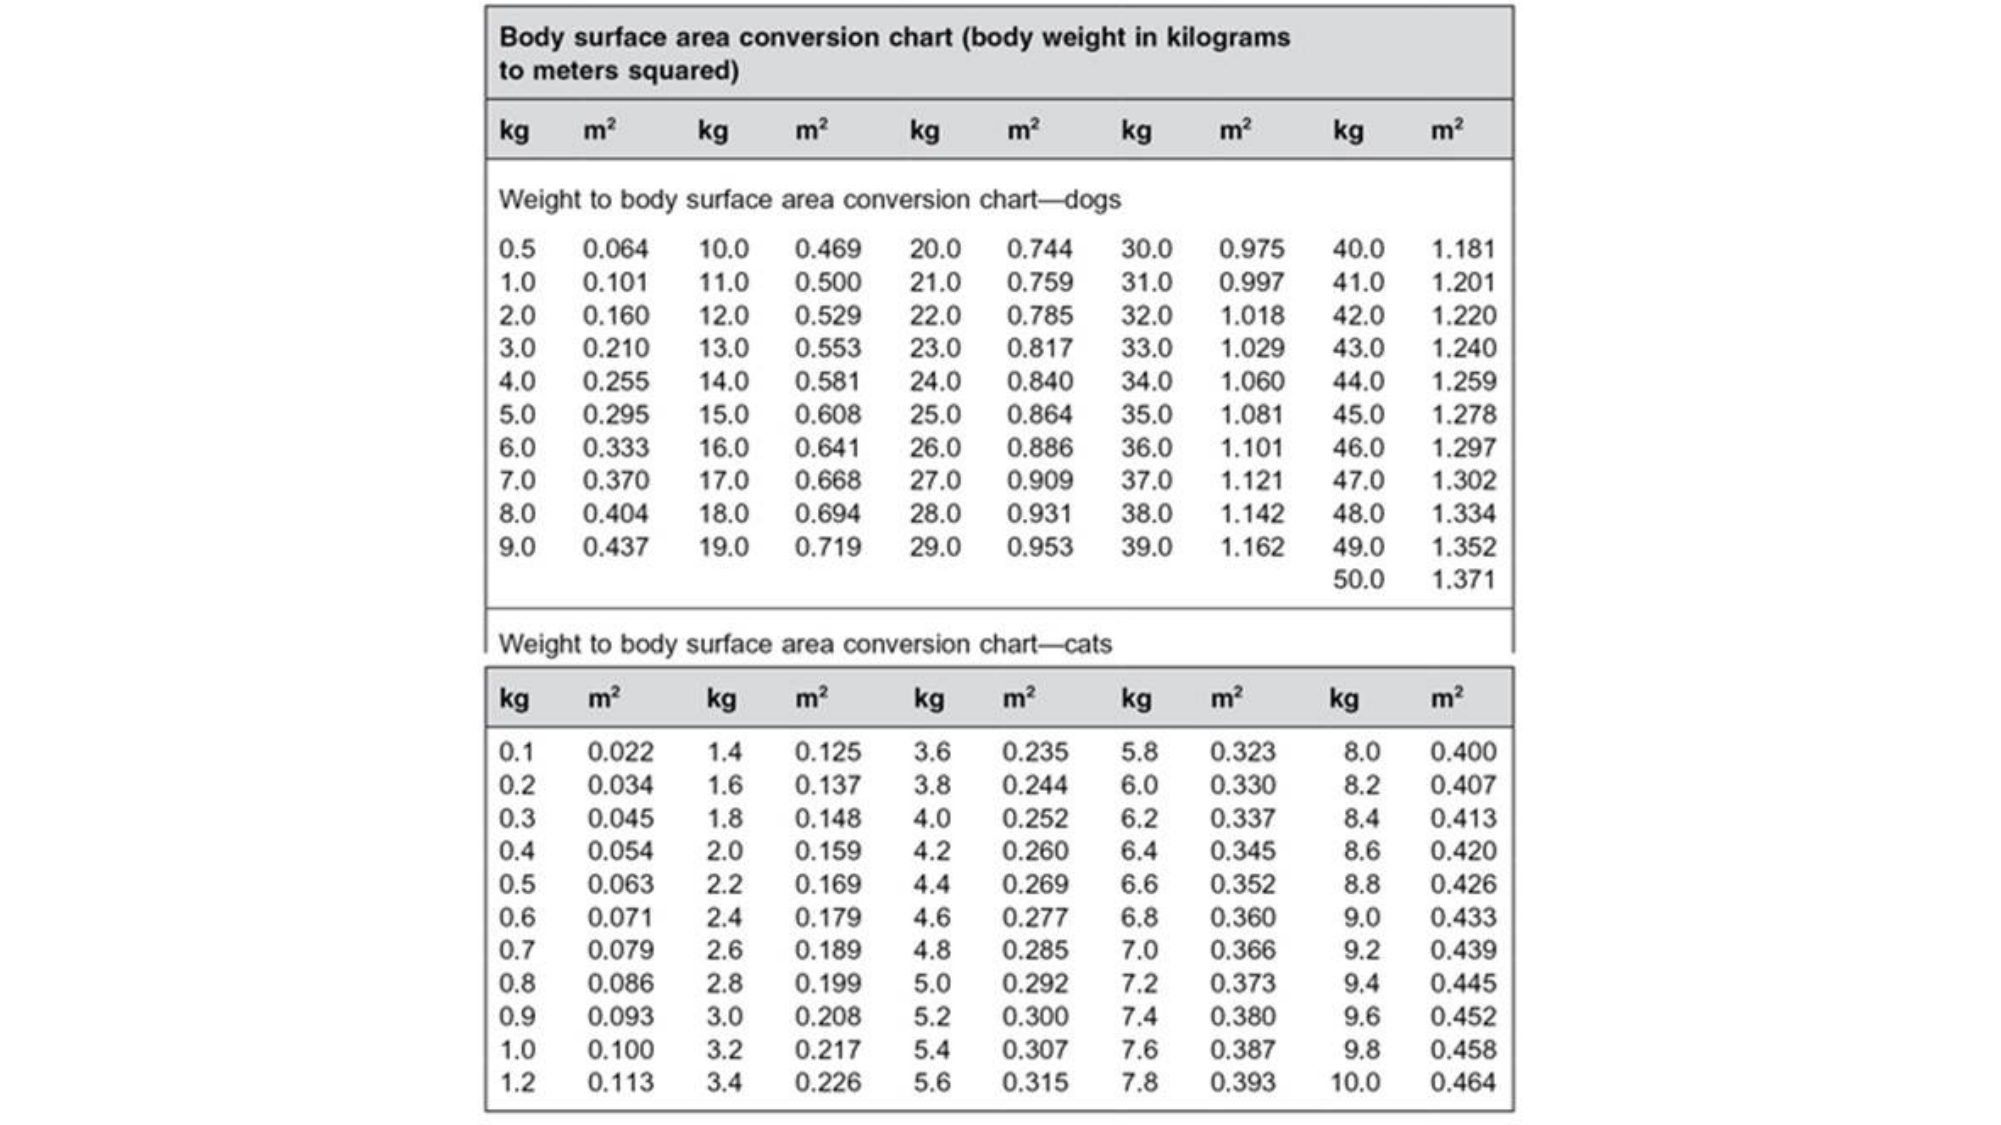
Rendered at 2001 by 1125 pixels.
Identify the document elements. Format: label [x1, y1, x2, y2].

list [477, 0, 1523, 1125]
